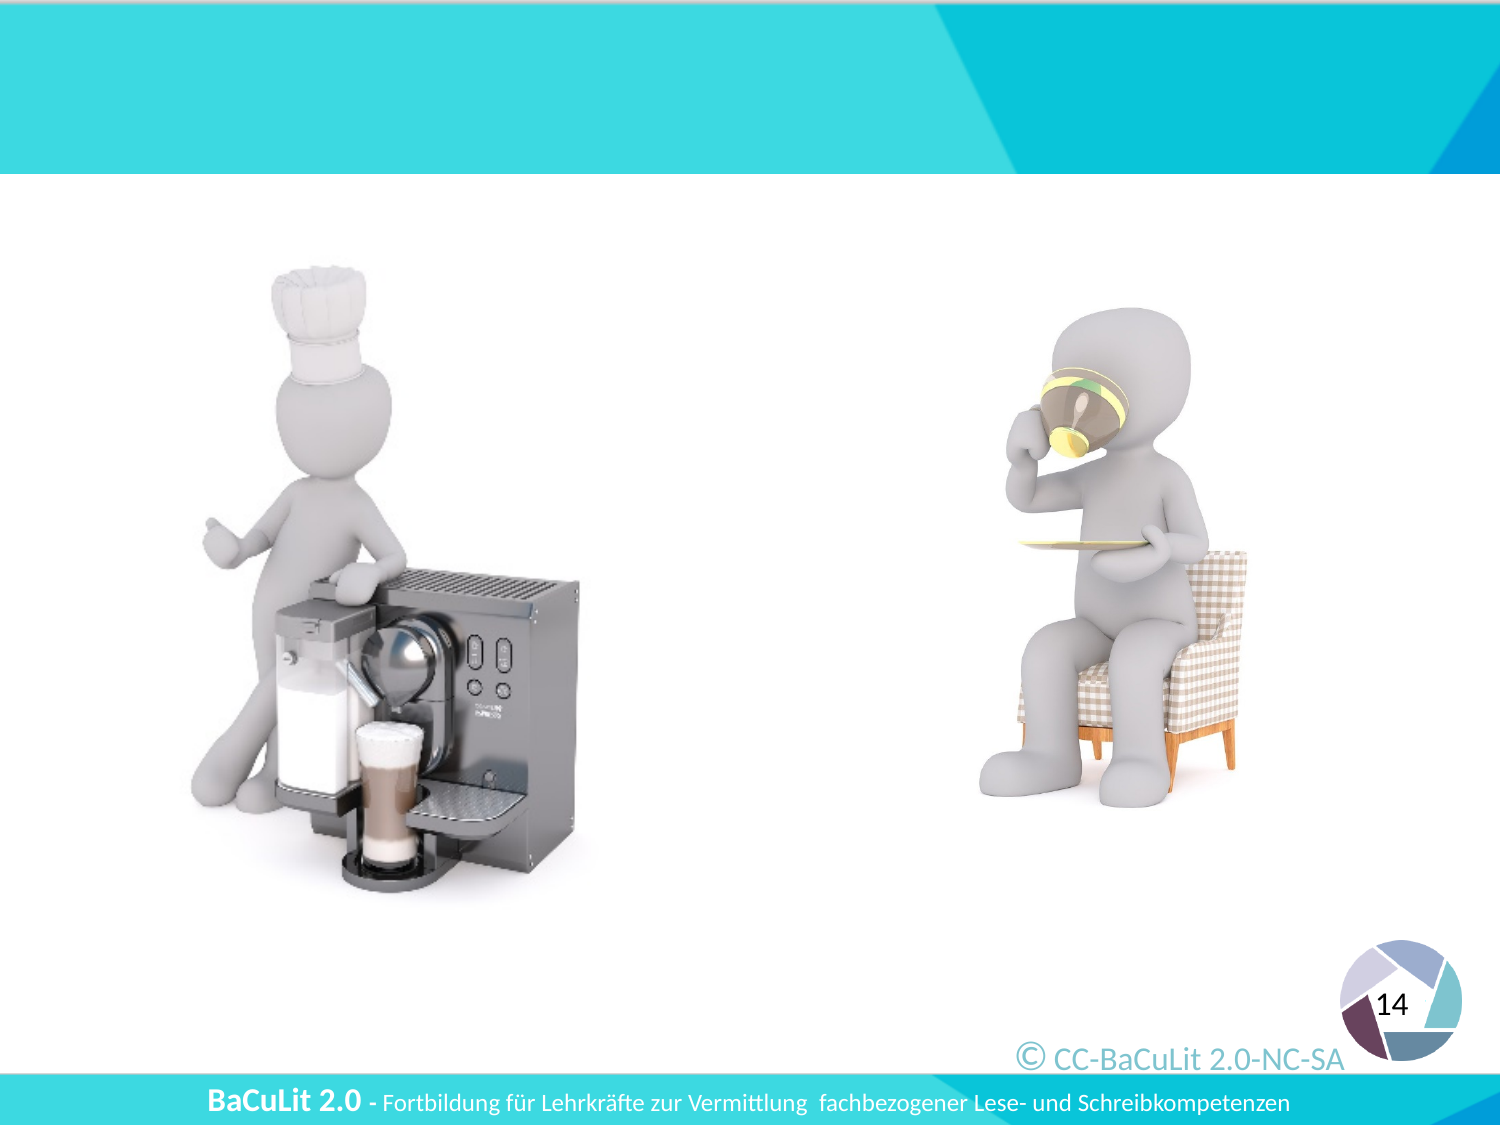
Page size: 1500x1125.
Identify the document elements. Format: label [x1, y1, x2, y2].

picture [0, 0, 1500, 174]
picture [845, 264, 1406, 825]
picture [52, 218, 761, 927]
picture [1340, 940, 1462, 1061]
picture [0, 1073, 1500, 1125]
